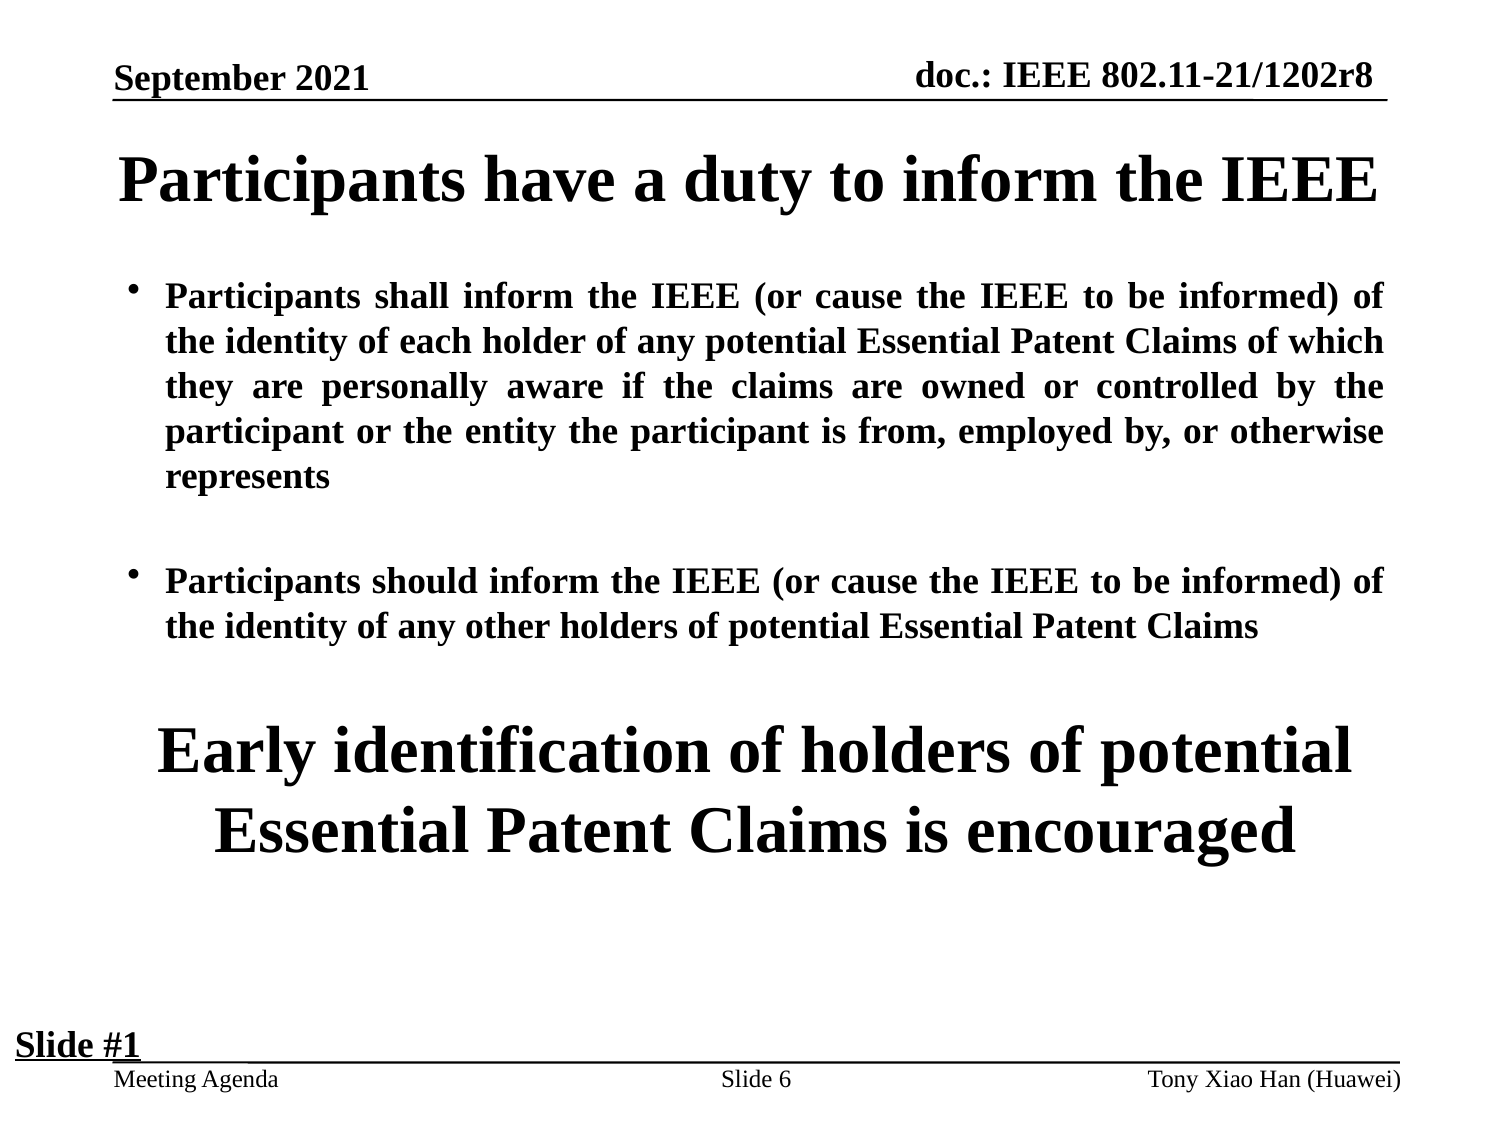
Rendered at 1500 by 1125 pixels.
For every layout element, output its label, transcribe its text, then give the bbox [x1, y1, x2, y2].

text_box Participants have a duty to inform the IEEE [99, 87, 1400, 263]
footer Tony Xiao Han (Huawei) [999, 1061, 1402, 1093]
text_box Participants shall inform the IEEE (or cause the IEEE to be informed) of the identity of each holder of any potential Essential Patent Claims of which they are personally aware if the claims are owned or controlled by the participant or the entity the participant is from, employed by, or otherwise represents Participants should inform the IEEE (or cause the IEEE to be informed) of the identity of any other holders of potential Essential Patent Claims Early identification of holders of potential Essential Patent Claims is encouraged [112, 263, 1400, 1100]
text_box Slide #1 [0, 1012, 157, 1073]
text_box [87, 37, 1438, 163]
